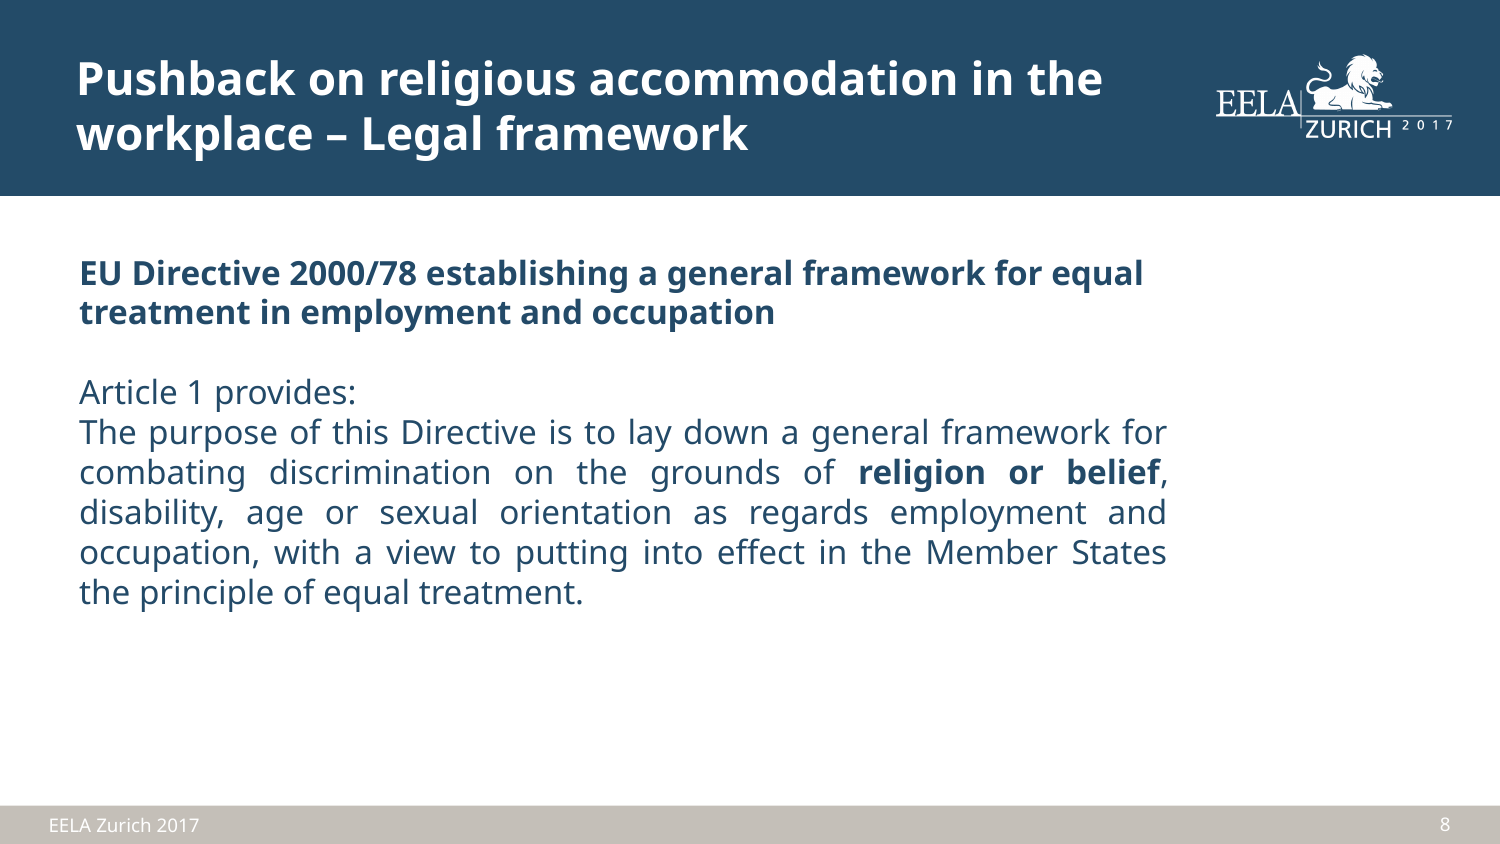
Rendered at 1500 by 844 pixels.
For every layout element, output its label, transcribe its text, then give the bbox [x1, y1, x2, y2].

slide_number 8 [1127, 803, 1466, 844]
picture [1216, 54, 1452, 138]
text_box EU Directive 2000/78 establishing a general framework for equal treatment in employment and occupation Article 1 provides: The purpose of this Directive is to lay down a general framework for combating discrimination on the grounds of religion or belief, disability, age or sexual orientation as regards employment and occupation, with a view to putting into effect in the Member States the principle of equal treatment. [64, 244, 1184, 699]
text_box Pushback on religious accommodation in the workplace – Legal framework [61, 42, 1184, 167]
